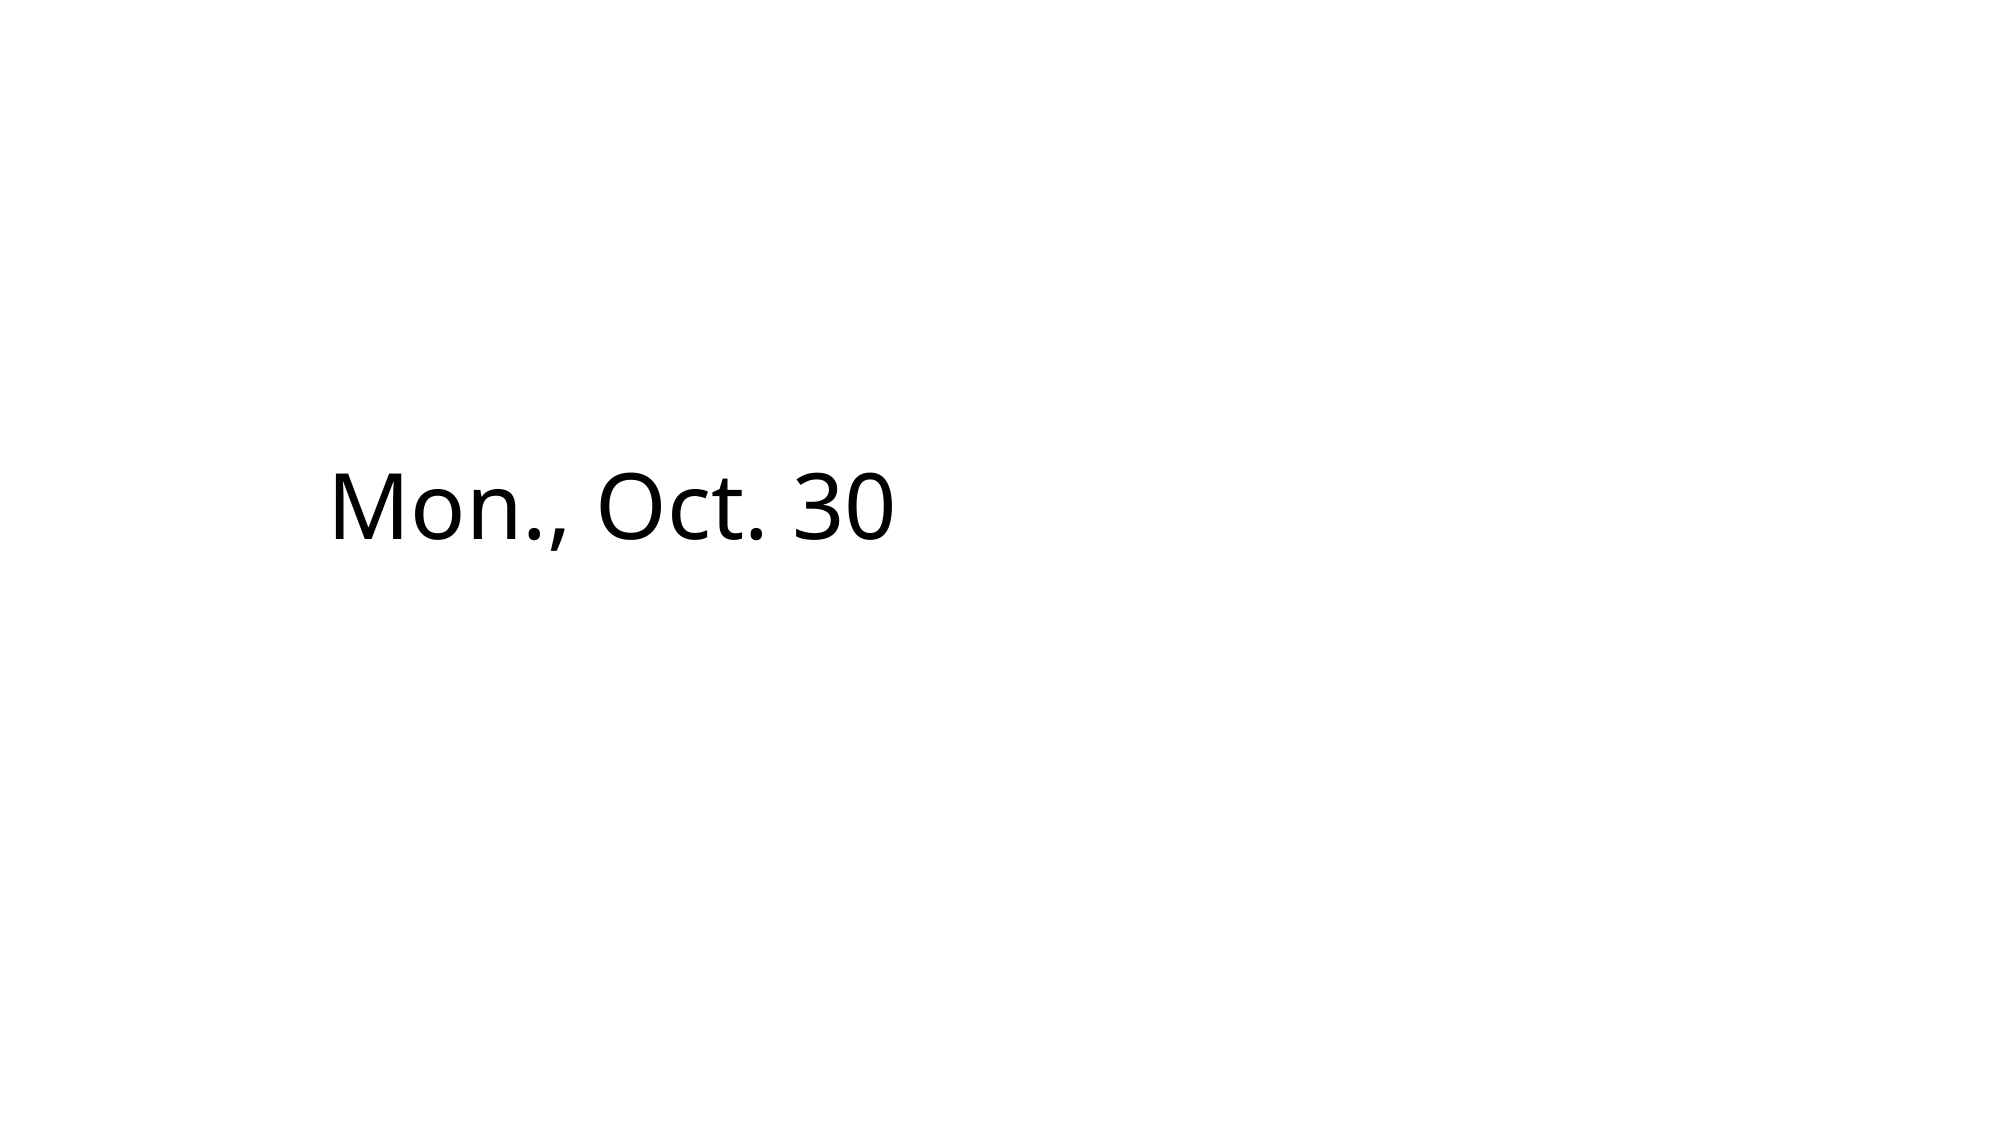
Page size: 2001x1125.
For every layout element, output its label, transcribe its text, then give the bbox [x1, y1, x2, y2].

title Mon., Oct. 30 [312, 45, 1675, 975]
